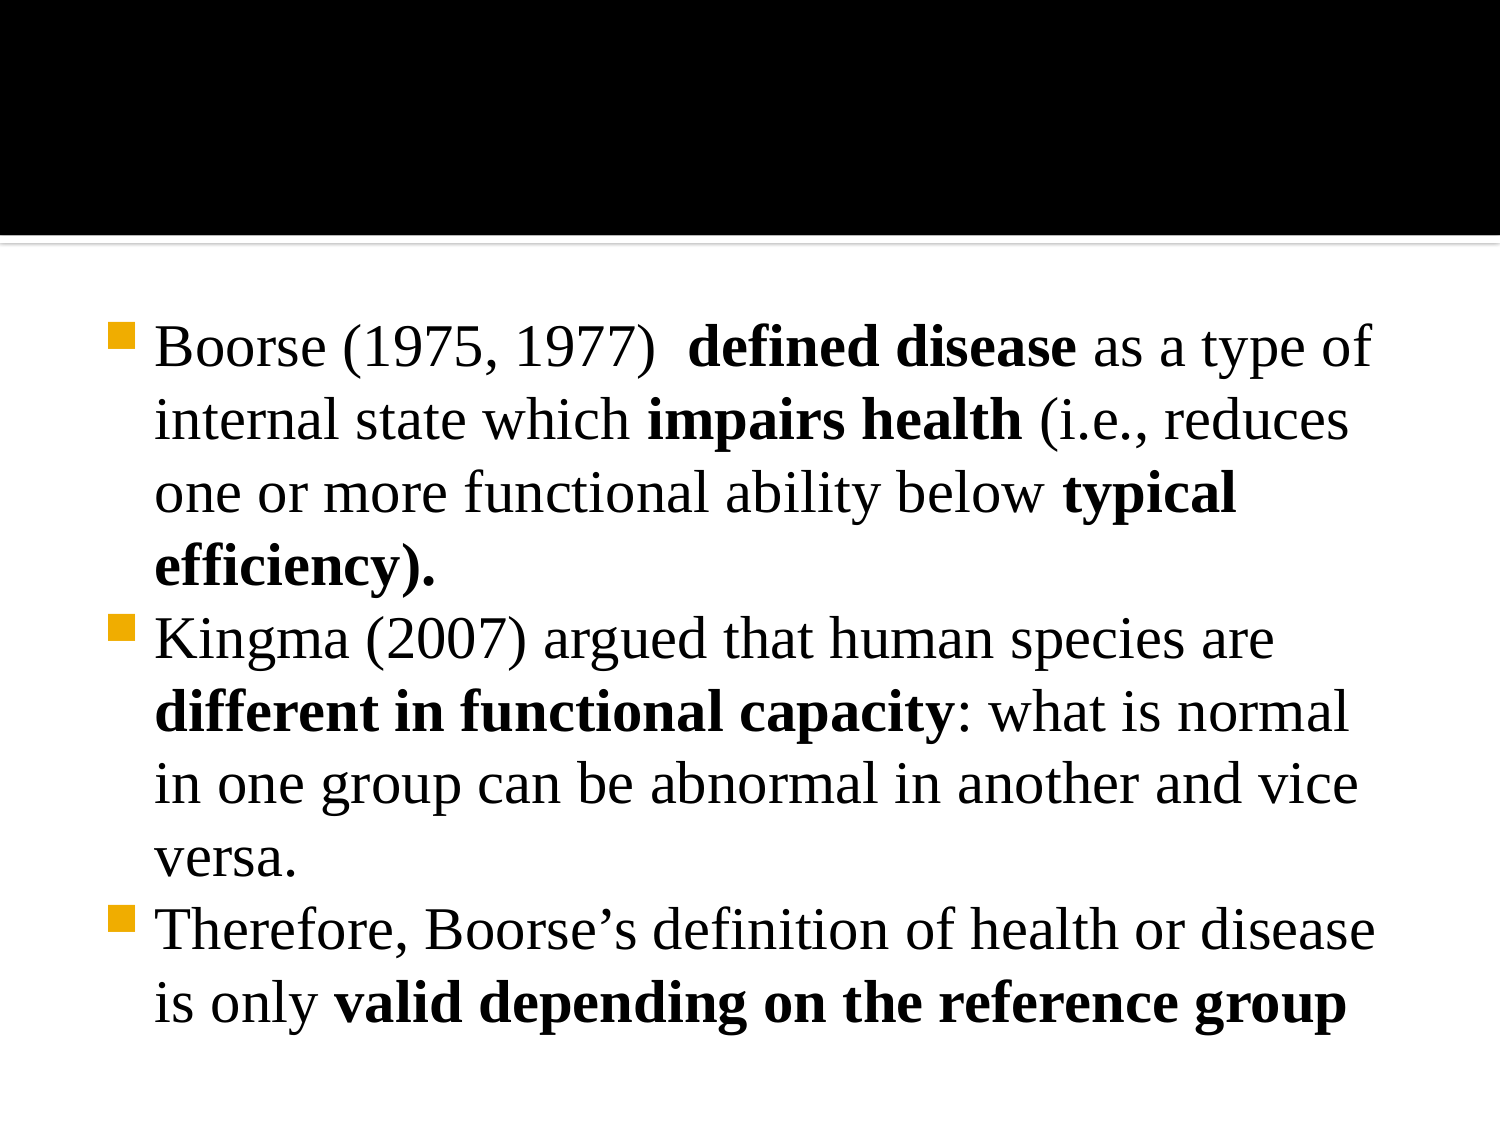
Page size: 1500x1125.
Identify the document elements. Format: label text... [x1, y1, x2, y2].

list Boorse (1975, 1977) defined disease as a type of internal state which impairs health (i.e., reduces one or more functional ability below typical efficiency). Kingma (2007) argued that human species are different in functional capacity: what is normal in one group can be abnormal in another and vice versa. Therefore, Boorse’s definition of health or disease is only valid depending on the reference group [75, 291, 1425, 1050]
